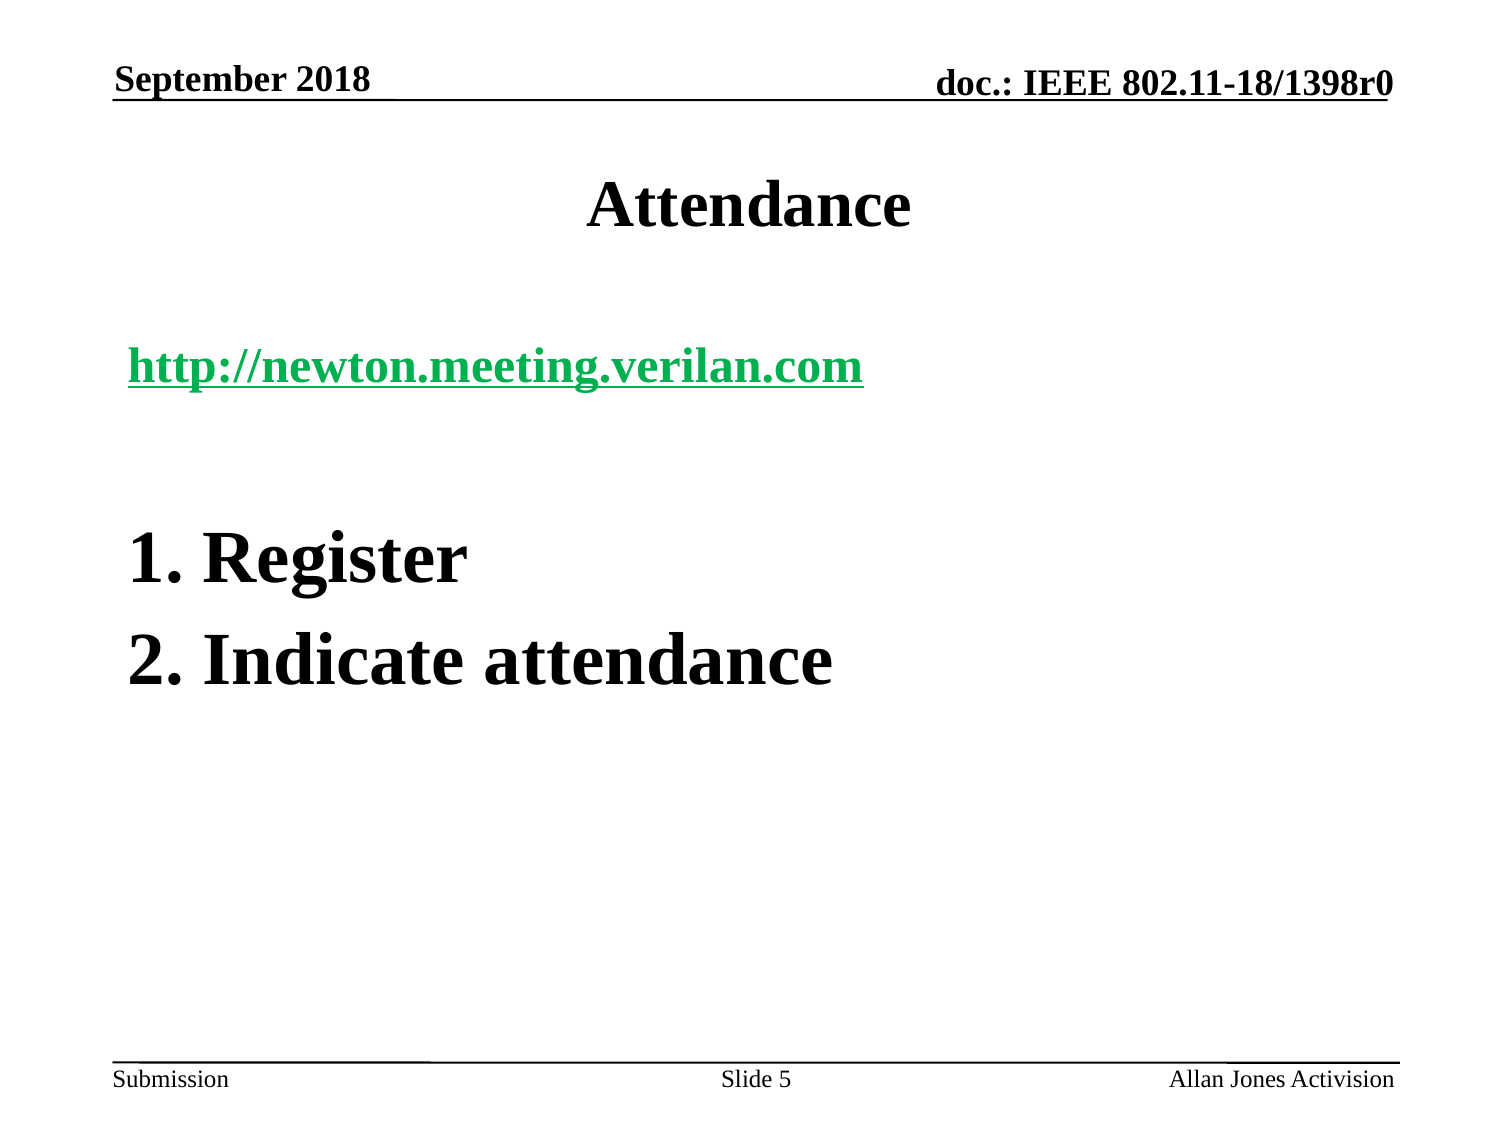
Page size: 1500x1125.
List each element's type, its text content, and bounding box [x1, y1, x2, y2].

list http://newton.meeting.verilan.com Register Indicate attendance [112, 324, 1388, 1000]
title Attendance [112, 112, 1388, 288]
slide_number Slide 5 [712, 1061, 800, 1123]
footer Allan Jones Activision [878, 1061, 1402, 1093]
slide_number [114, 54, 423, 100]
